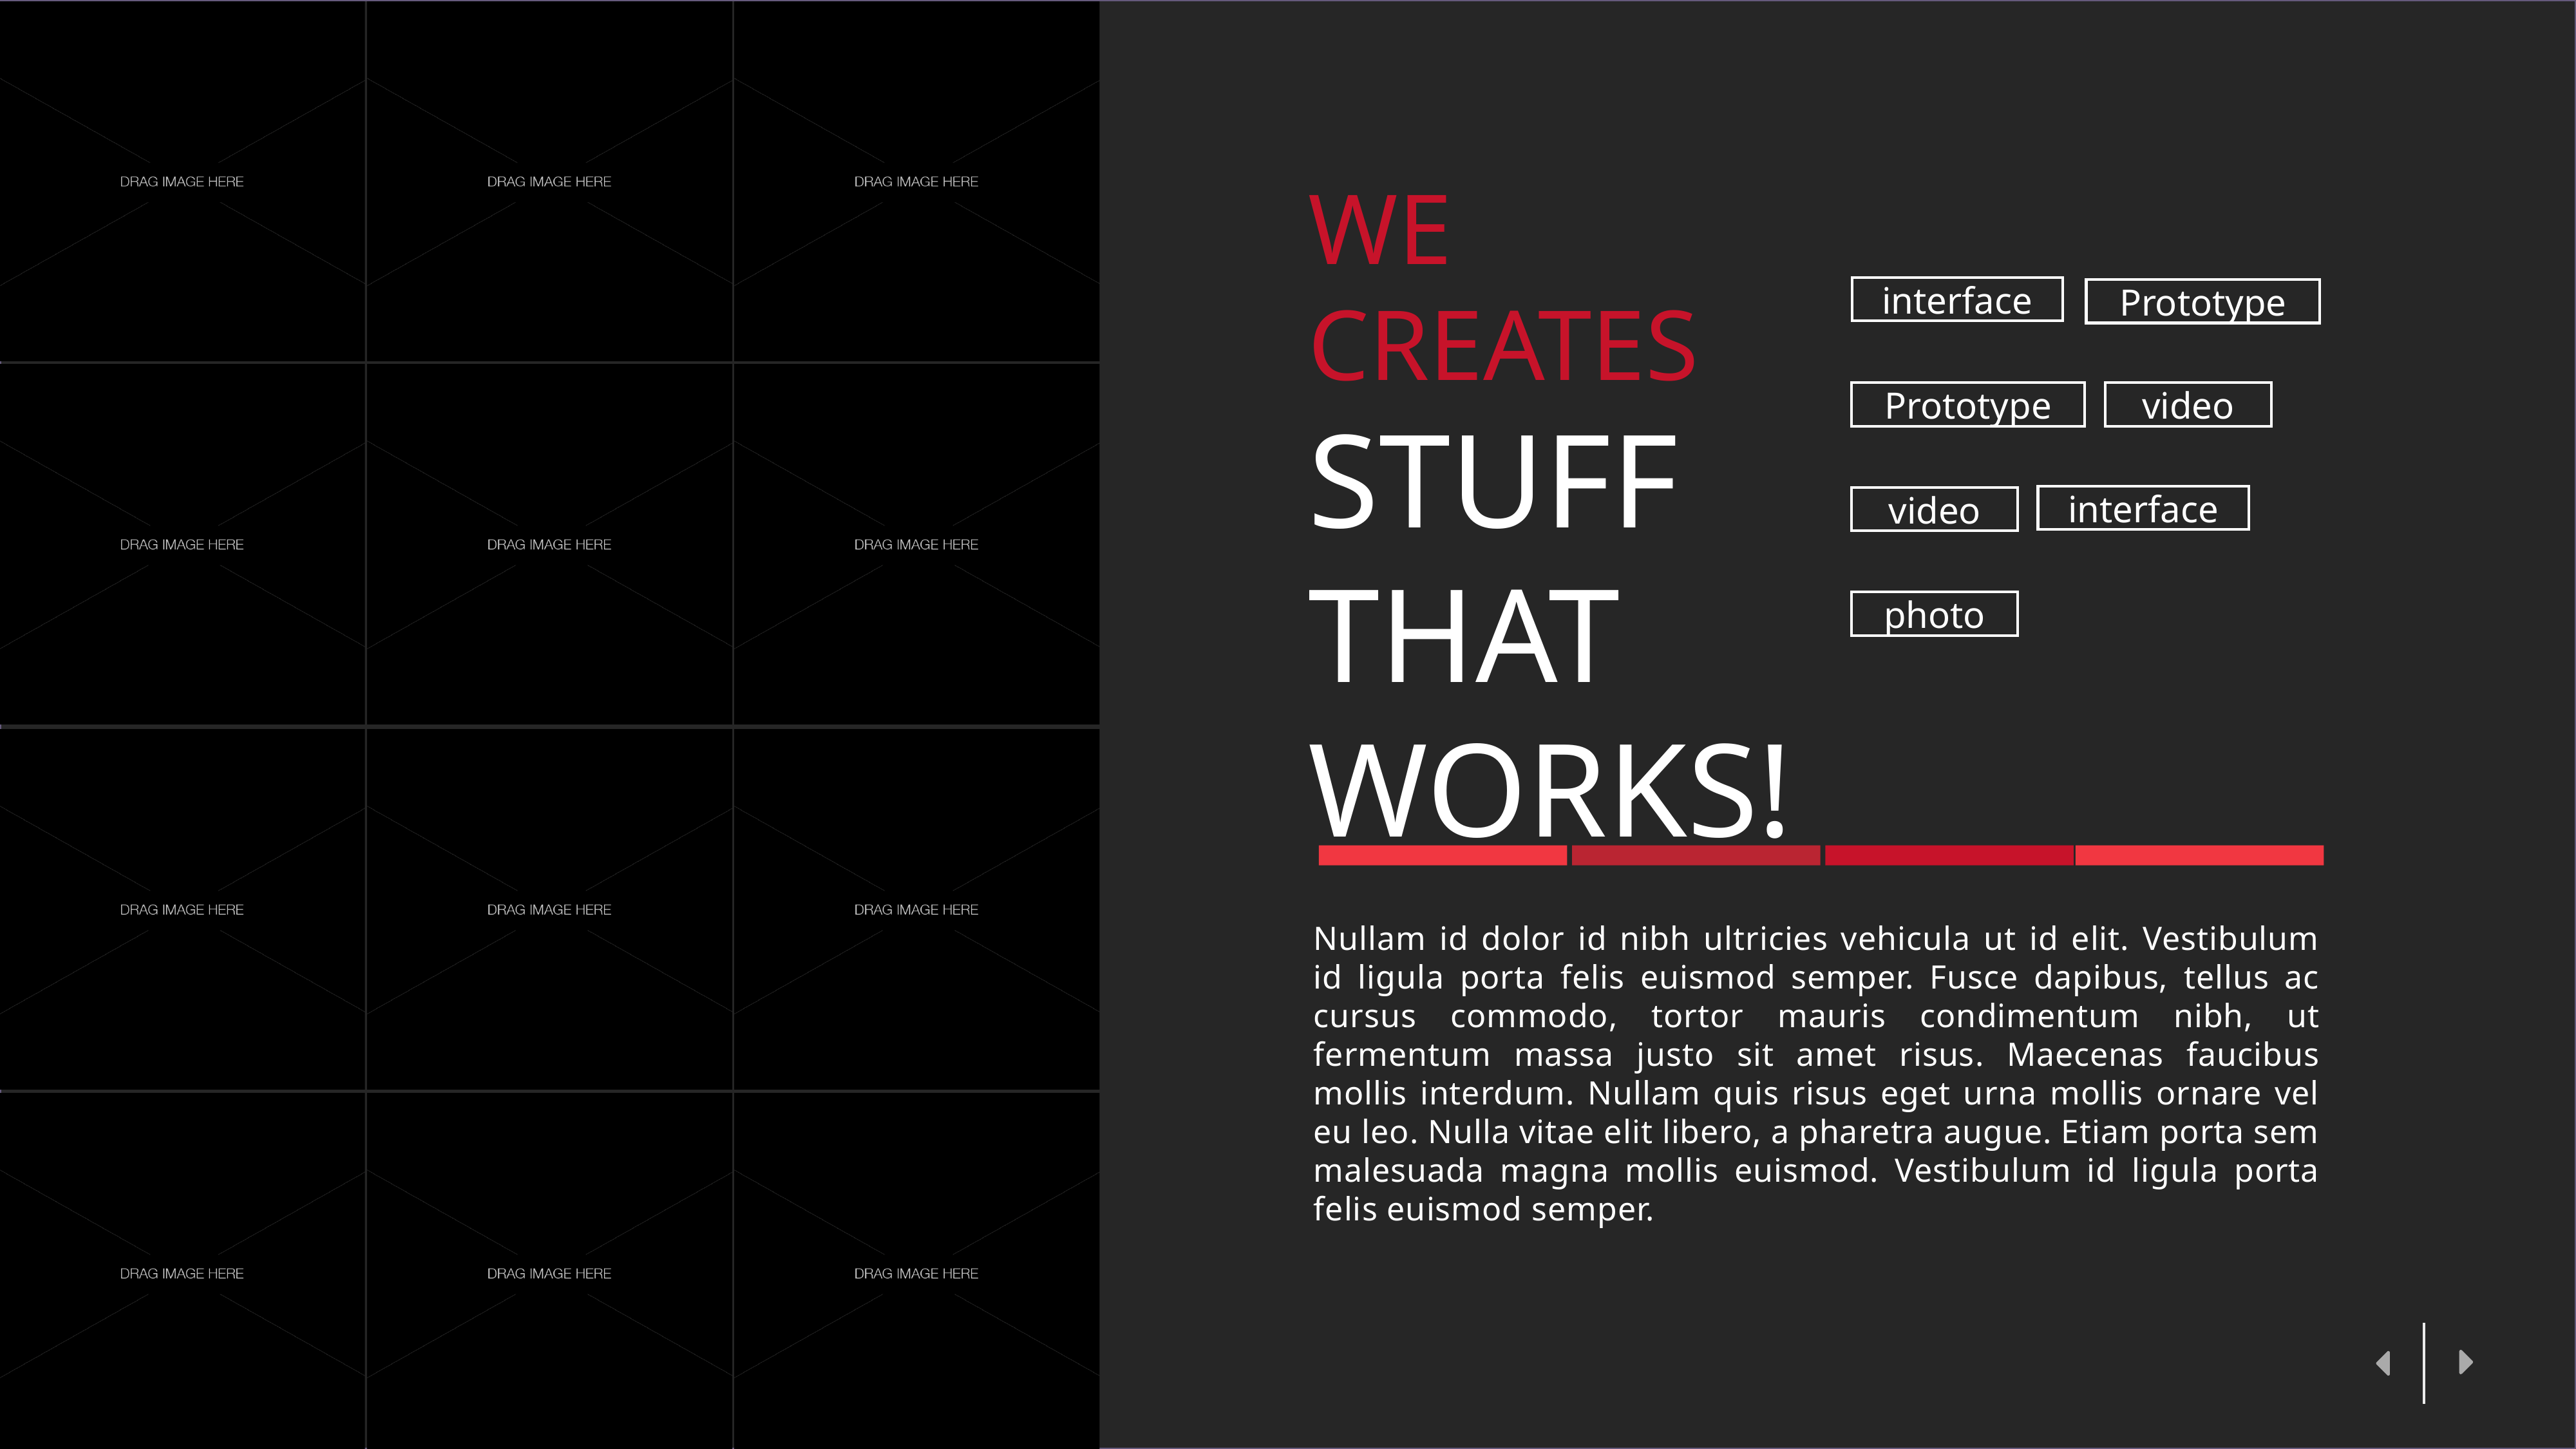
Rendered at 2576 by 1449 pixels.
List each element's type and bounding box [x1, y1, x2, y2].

picture [366, 1092, 733, 1449]
picture [0, 1, 365, 362]
picture [0, 1092, 365, 1449]
picture [0, 363, 365, 726]
text_box [1303, 216, 2324, 1191]
picture [0, 729, 365, 1090]
picture [366, 1, 733, 362]
picture [366, 363, 733, 726]
picture [734, 1, 1100, 362]
picture [734, 363, 1100, 726]
picture [734, 729, 1100, 1090]
picture [366, 729, 733, 1090]
picture [734, 1092, 1100, 1449]
